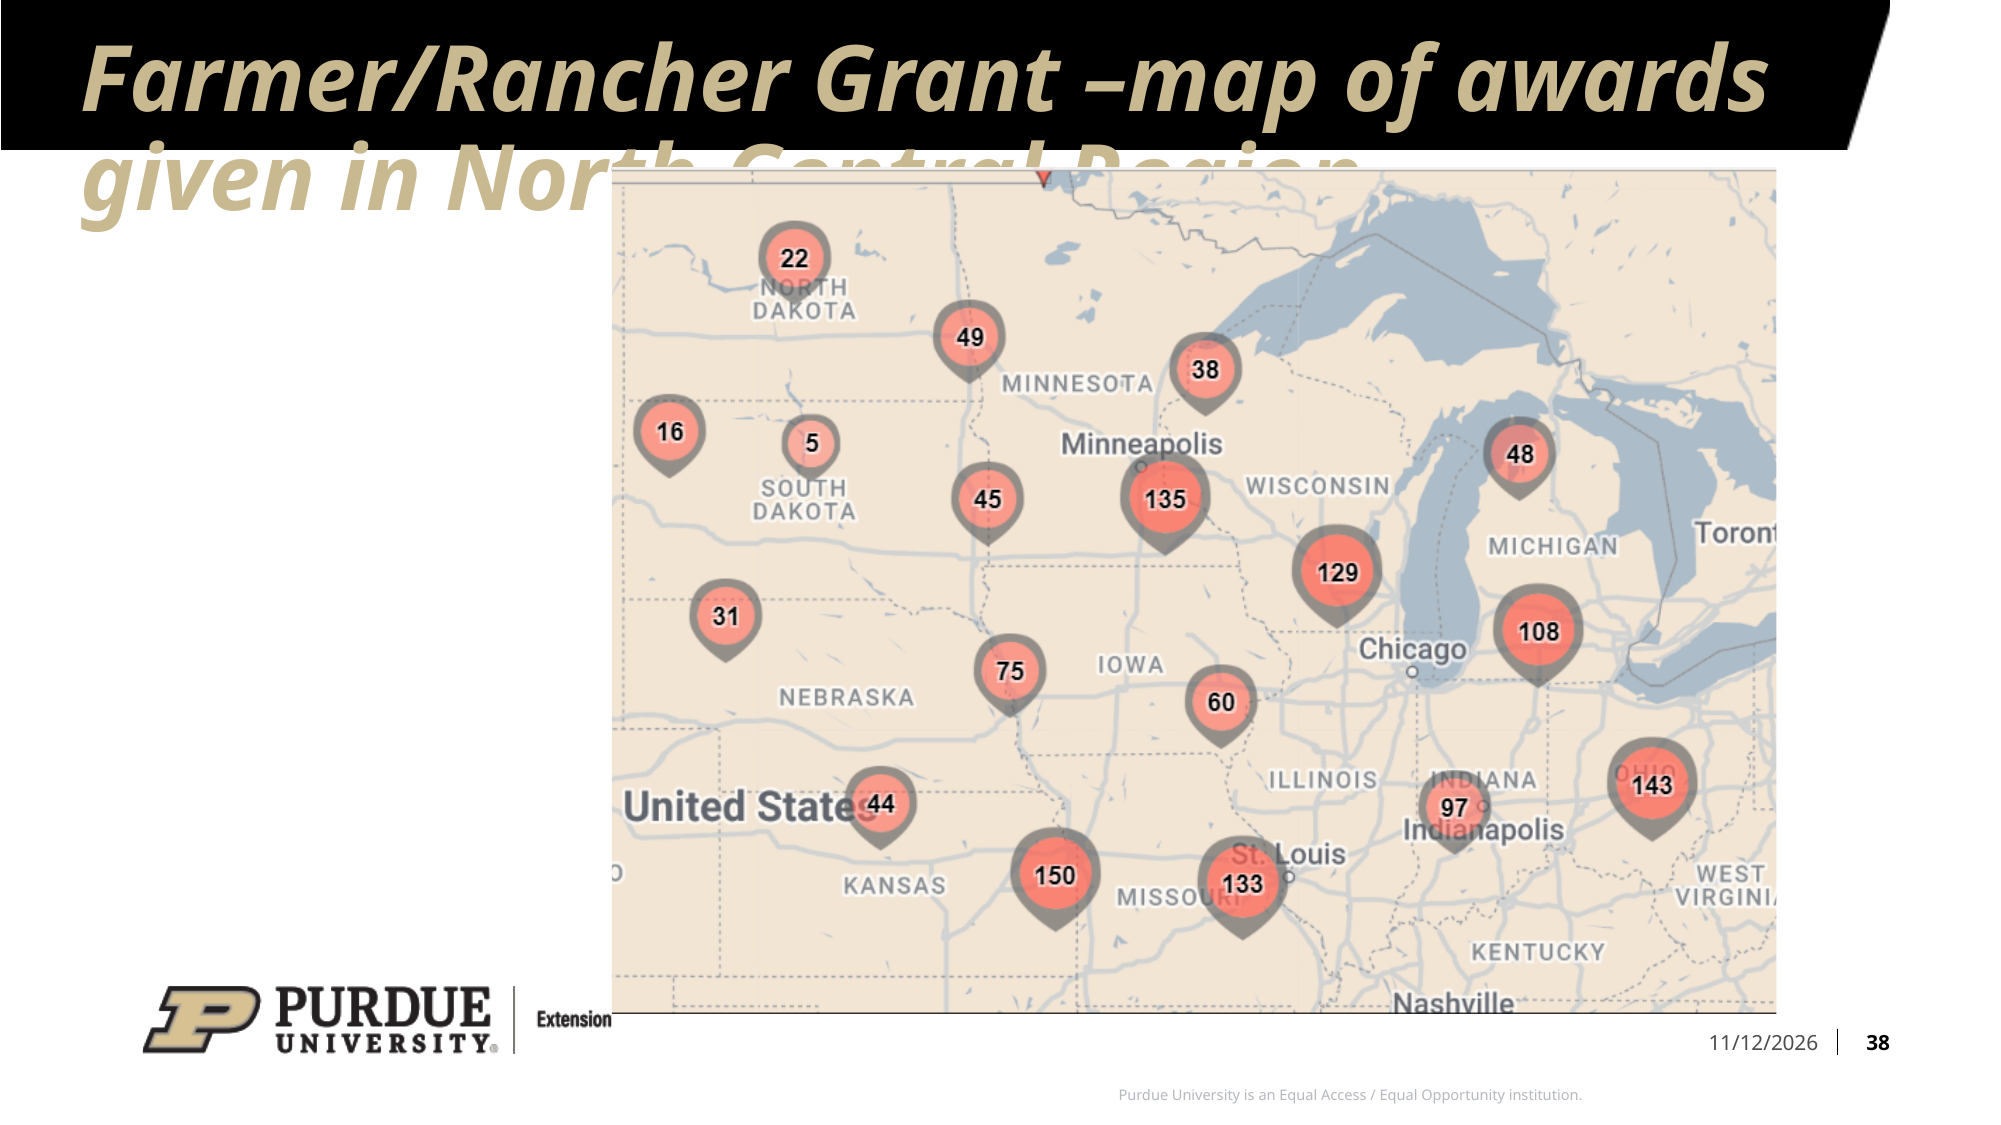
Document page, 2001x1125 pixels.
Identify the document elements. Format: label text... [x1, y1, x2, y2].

title Farmer/Rancher Grant –map of awards given in North Central Region [78, 30, 1958, 136]
slide_number 38 [1838, 1013, 1919, 1074]
picture [611, 167, 1777, 1014]
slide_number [1662, 1017, 1834, 1071]
